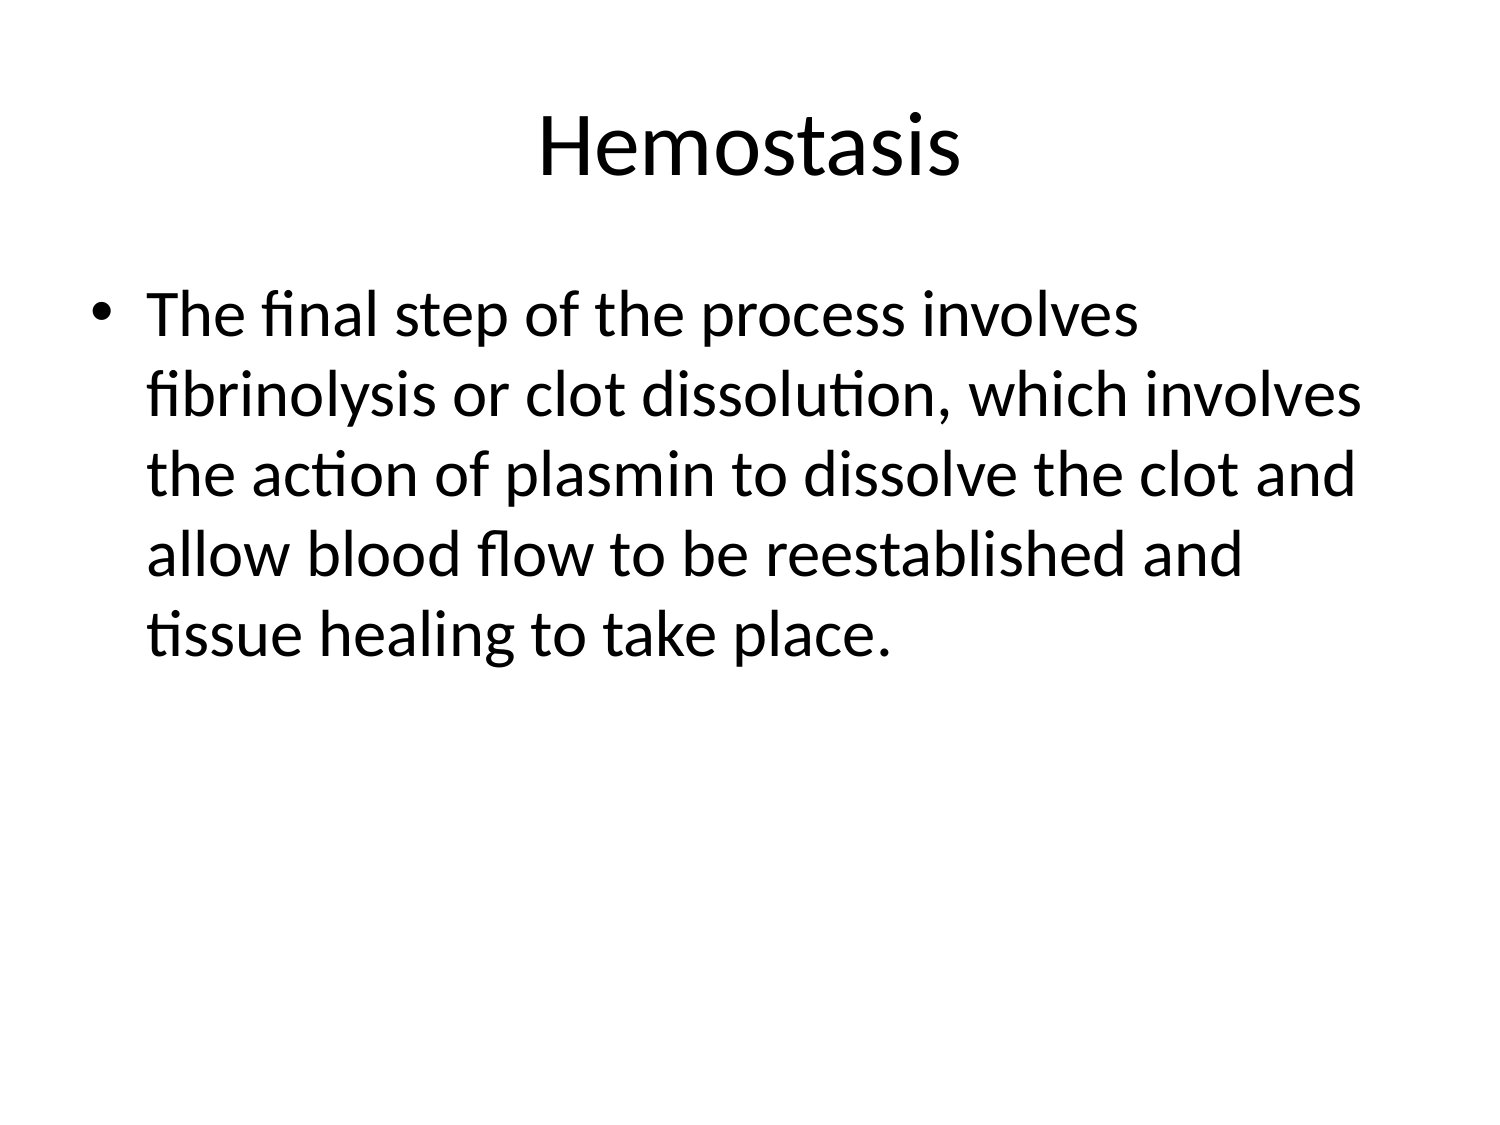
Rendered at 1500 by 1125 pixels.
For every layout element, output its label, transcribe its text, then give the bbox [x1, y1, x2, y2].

title Hemostasis [75, 45, 1425, 233]
list The final step of the process involves fibrinolysis or clot dissolution, which involves the action of plasmin to dissolve the clot and allow blood flow to be reestablished and tissue healing to take place. [75, 262, 1425, 1005]
